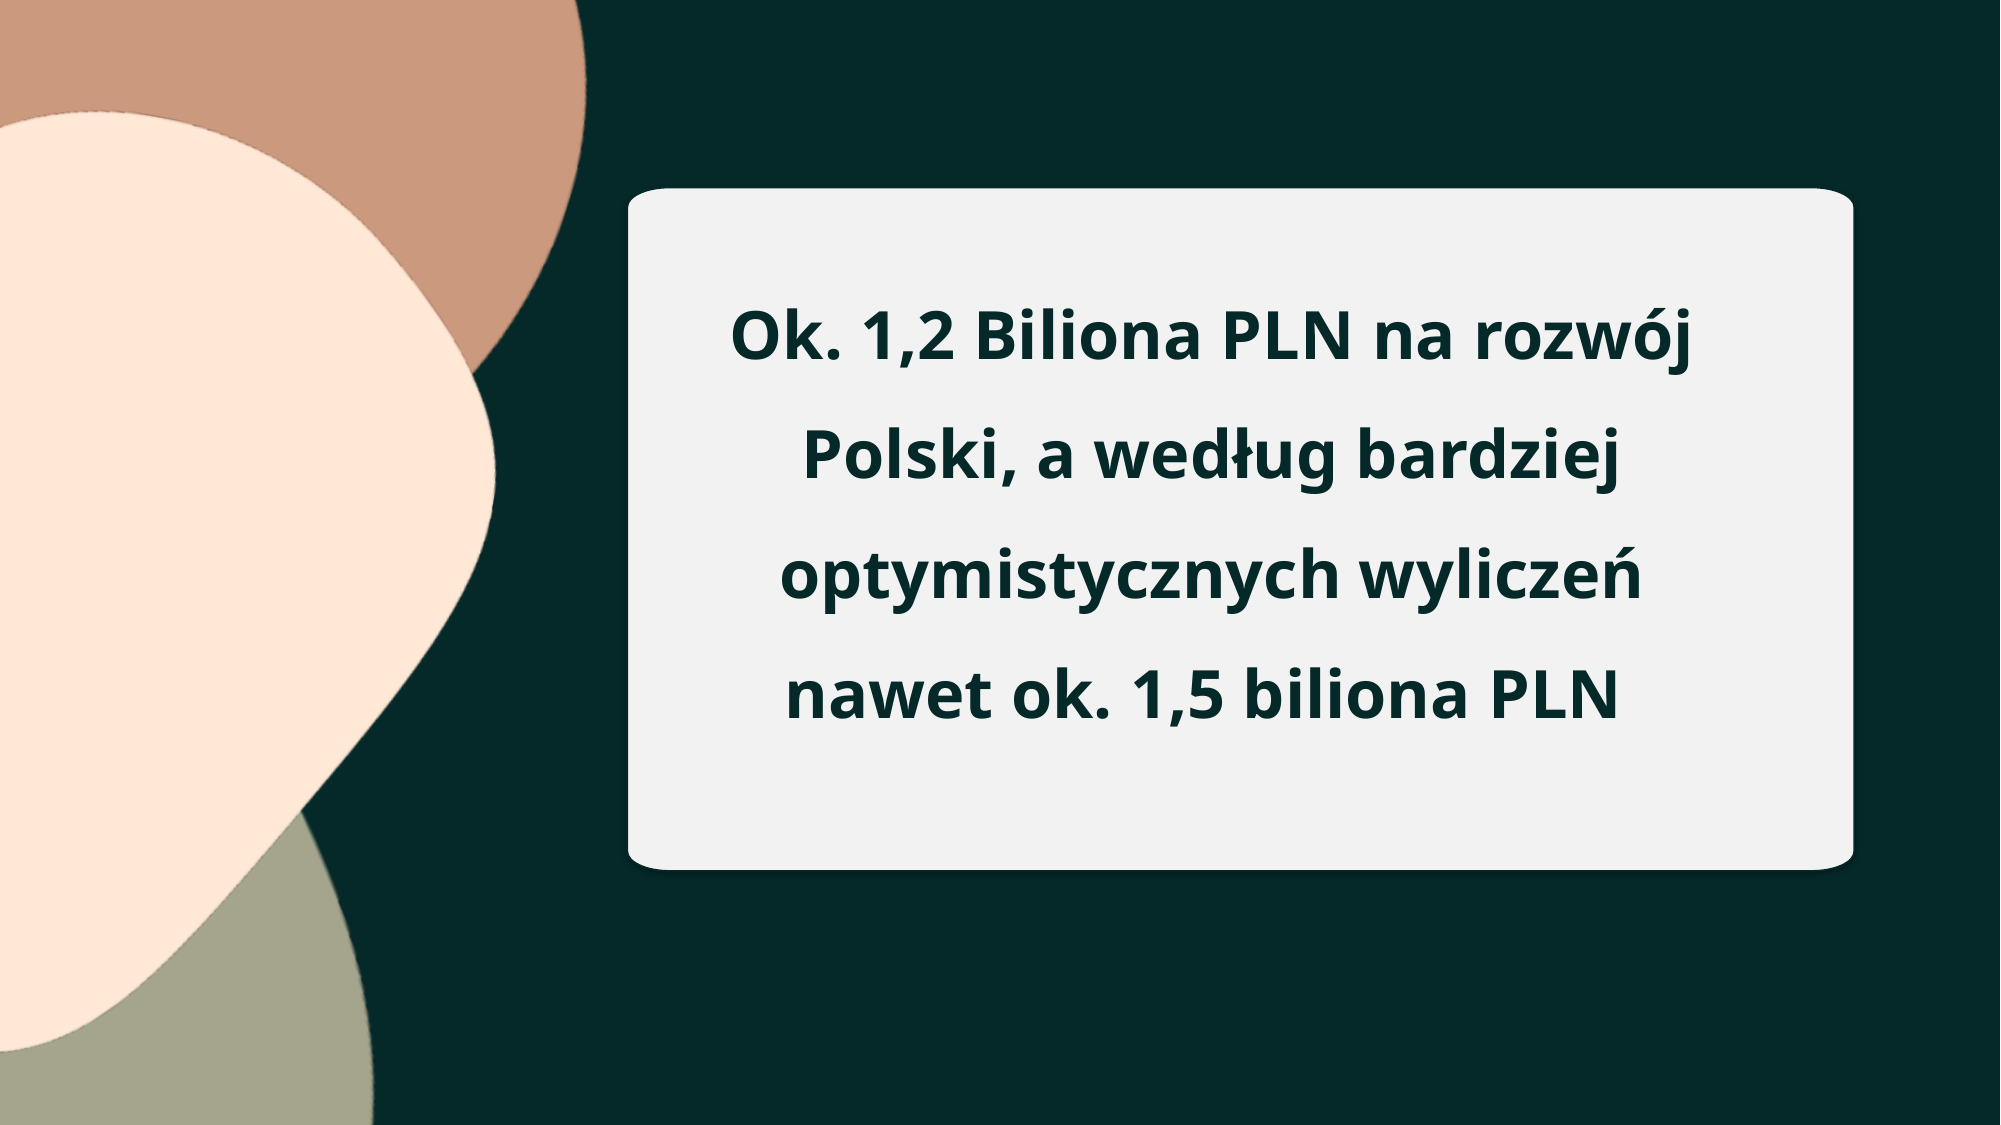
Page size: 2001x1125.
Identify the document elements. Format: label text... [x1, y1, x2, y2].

text_box Ok. 1,2 Biliona PLN na rozwój Polski, a według bardziej optymistycznych wyliczeń nawet ok. 1,5 biliona PLN [705, 244, 893, 840]
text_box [898, 0, 1583, 1125]
picture [0, 0, 727, 1125]
text_box Ok. 1,2 Biliona PLN na rozwój Polski, a według bardziej optymistycznych wyliczeń nawet ok. 1,5 biliona PLN [1588, 244, 1719, 840]
